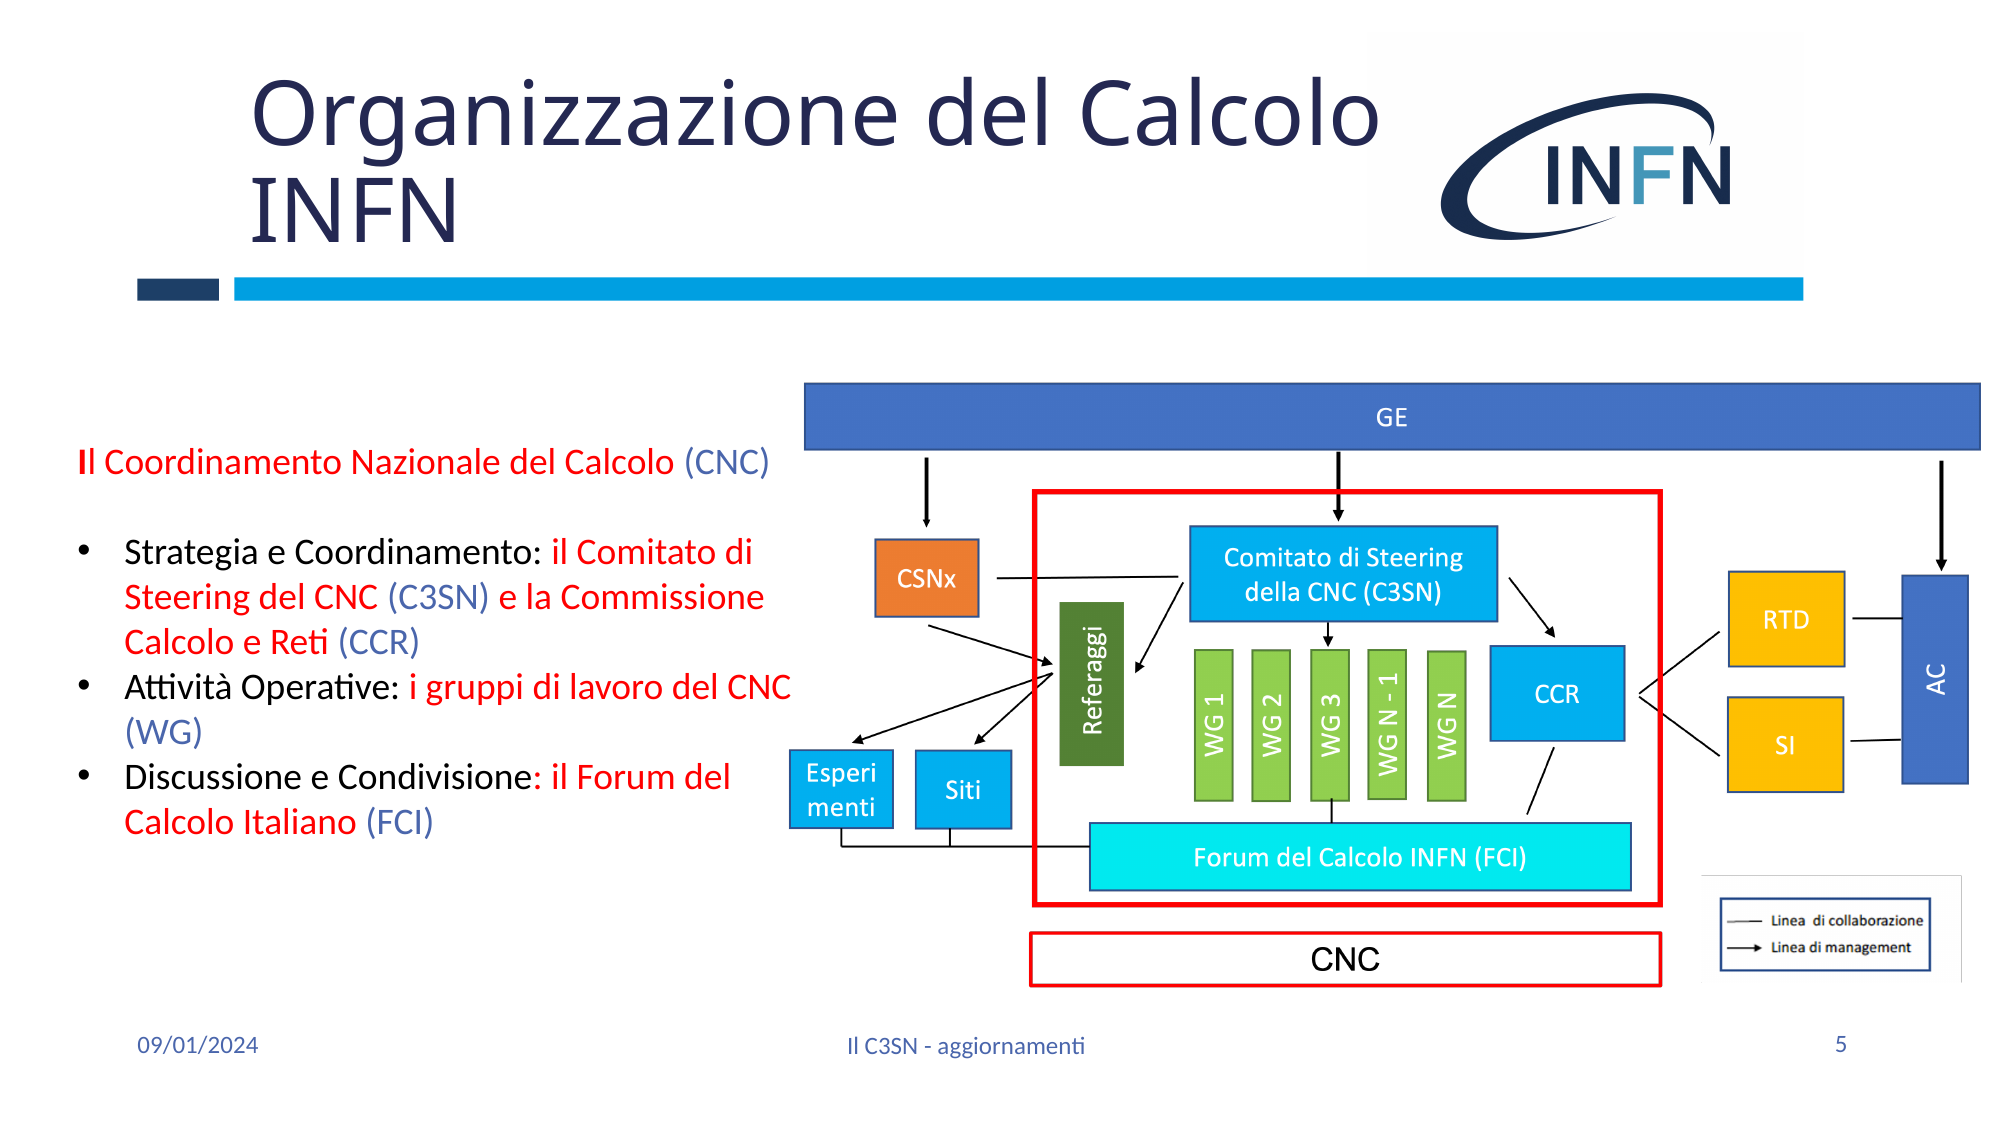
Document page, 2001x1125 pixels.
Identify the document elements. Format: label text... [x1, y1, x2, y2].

title Organizzazione del Calcolo INFN [234, 59, 1413, 271]
text_box Il Coordinamento Nazionale del Calcolo (CNC) Strategia e Coordinamento: il Comitato di Steering del CNC (C3SN) e la Commissione Calcolo e Reti (CCR) Attività Operative: i gruppi di lavoro del CNC (WG) Discussione e Condivisione: il Forum del Calcolo Italiano (FCI) [62, 429, 787, 849]
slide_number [122, 1013, 385, 1074]
picture [787, 381, 1982, 998]
picture [1367, 32, 1804, 277]
slide_number 5 [1691, 1012, 1863, 1073]
footer Il C3SN - aggiornamenti [494, 1014, 1439, 1075]
